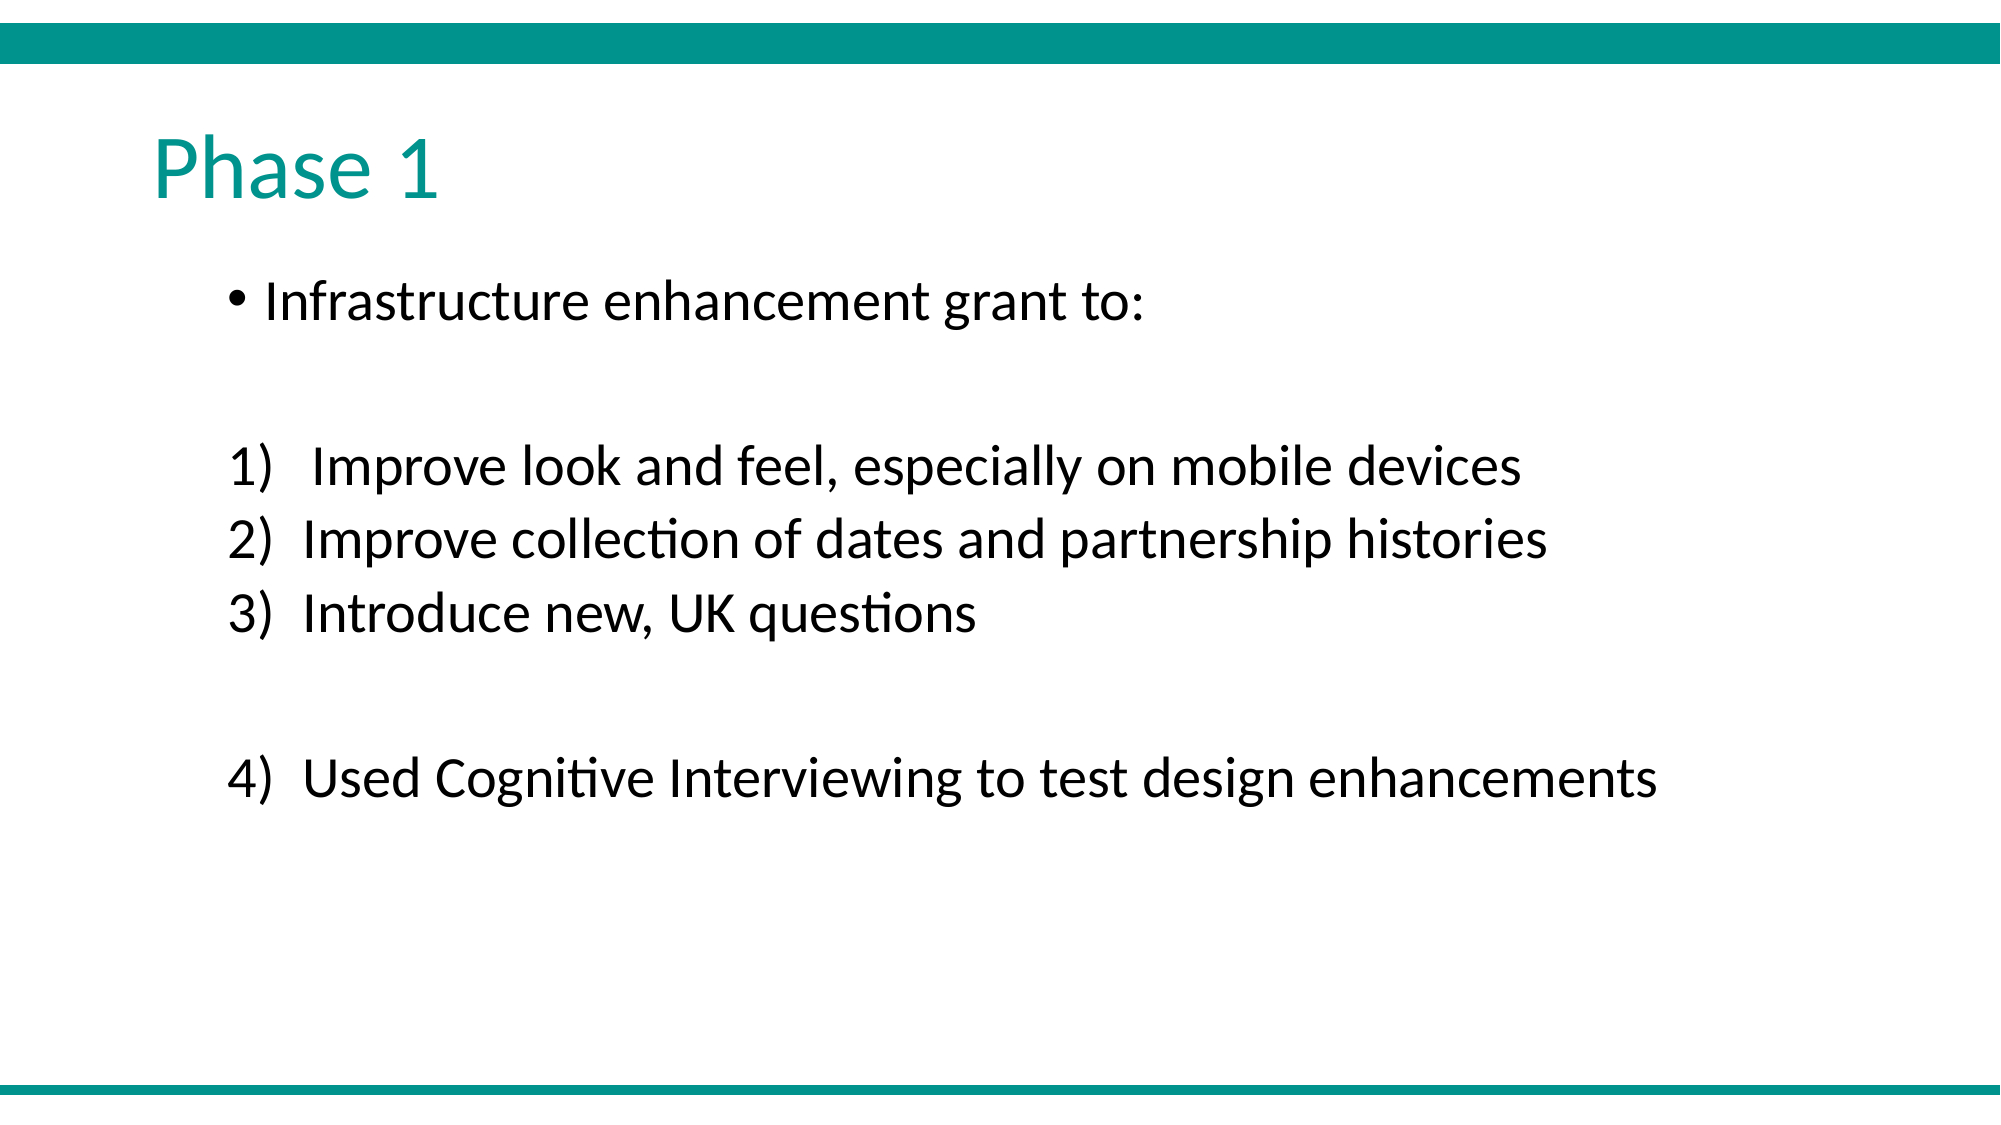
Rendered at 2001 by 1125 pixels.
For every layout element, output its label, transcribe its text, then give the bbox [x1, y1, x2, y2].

title Phase 1 [137, 59, 1863, 262]
list Infrastructure enhancement grant to: Improve look and feel, especially on mobile devices Improve collection of dates and partnership histories Introduce new, UK questions Used Cognitive Interviewing to test design enhancements [137, 262, 1863, 1066]
text_box [0, 23, 2000, 64]
text_box [0, 1085, 2000, 1095]
